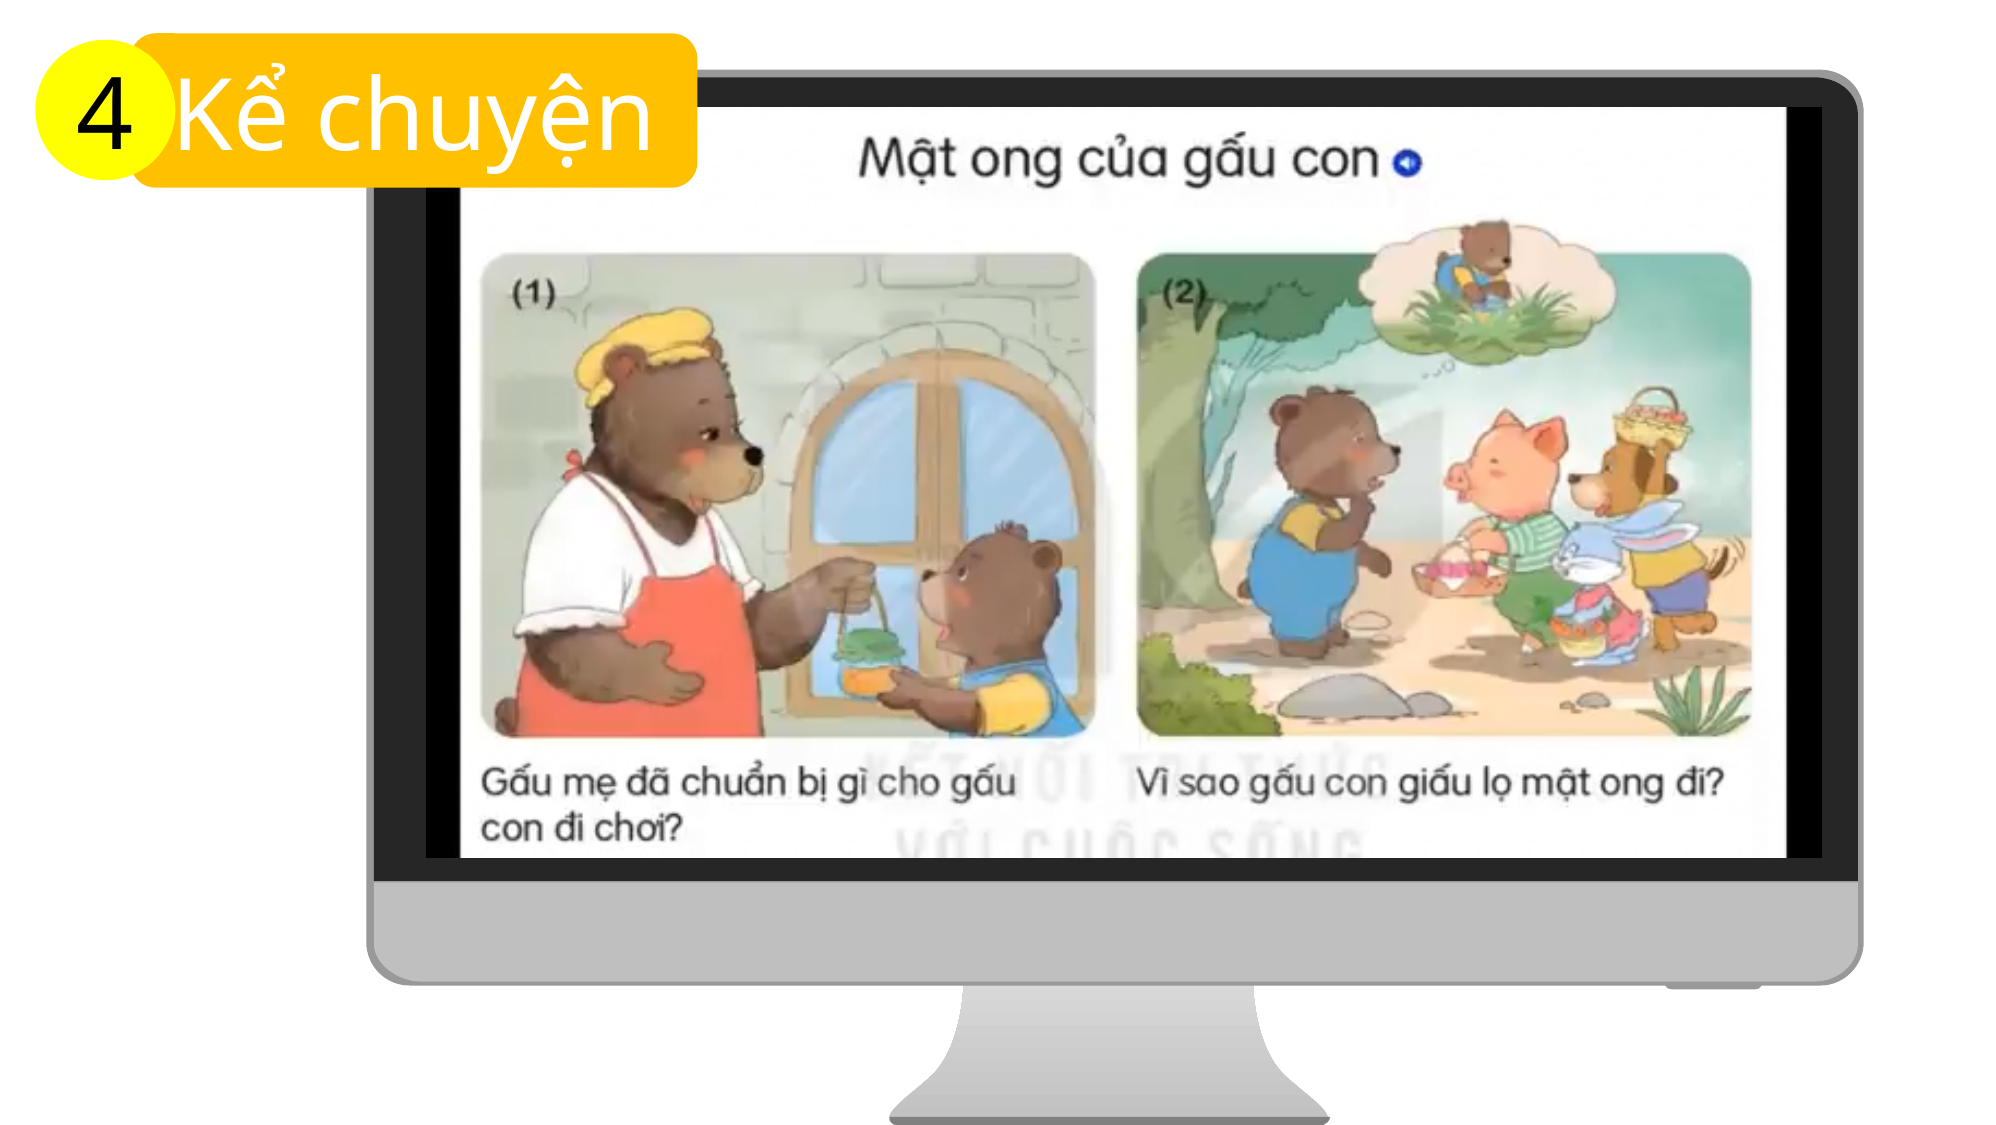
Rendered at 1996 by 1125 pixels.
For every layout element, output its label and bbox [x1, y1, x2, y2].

text_box [425, 105, 1823, 859]
text_box [359, 63, 1871, 1125]
text_box [35, 33, 698, 188]
